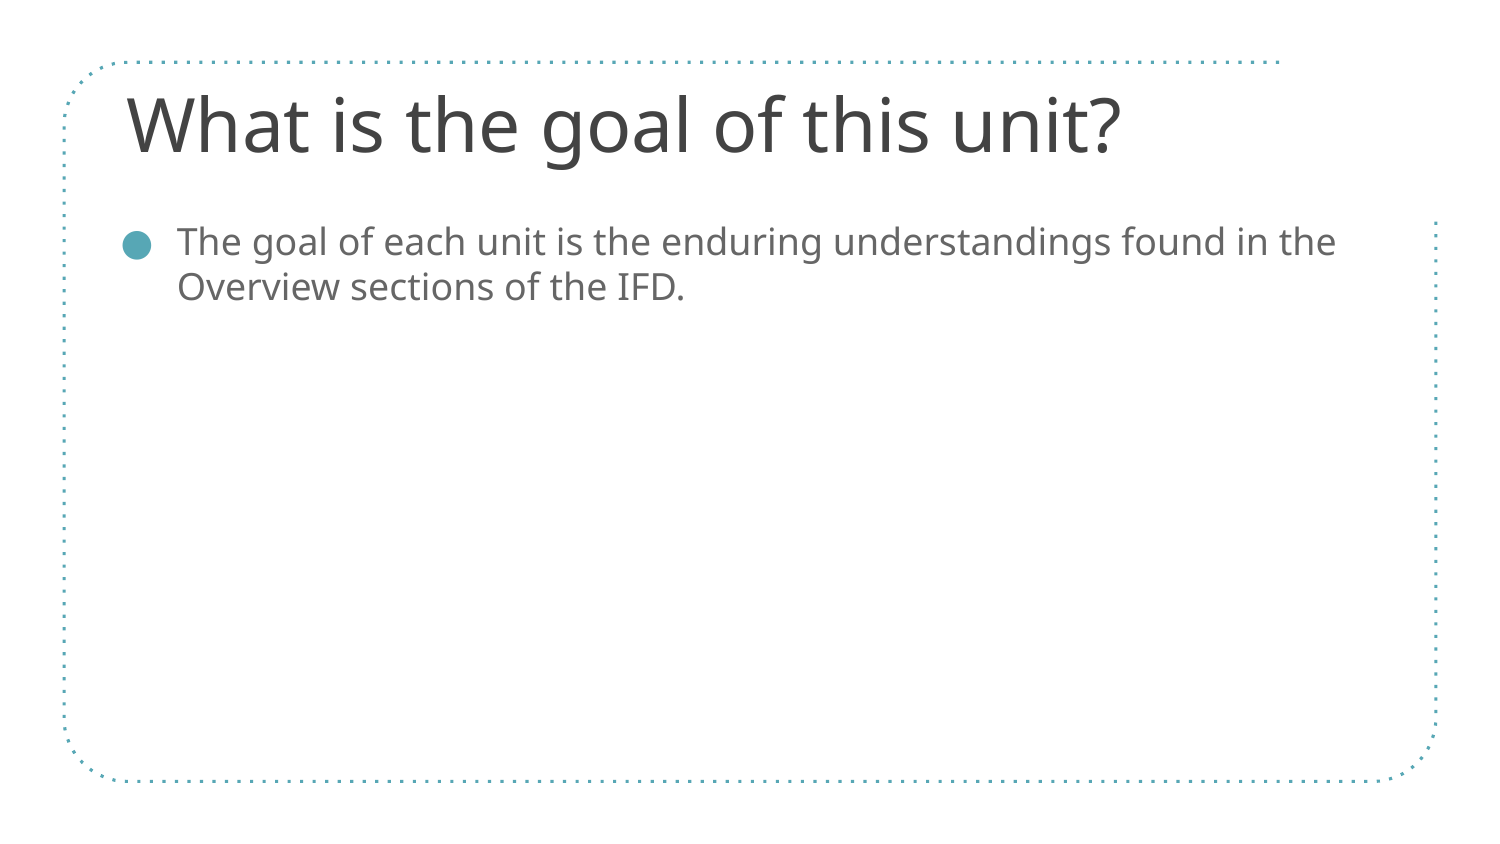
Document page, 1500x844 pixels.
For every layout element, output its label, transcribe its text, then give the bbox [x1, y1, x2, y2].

list The goal of each unit is the enduring understandings found in the Overview sections of the IFD. [86, 202, 1412, 356]
title What is the goal of this unit? [110, 62, 1278, 202]
